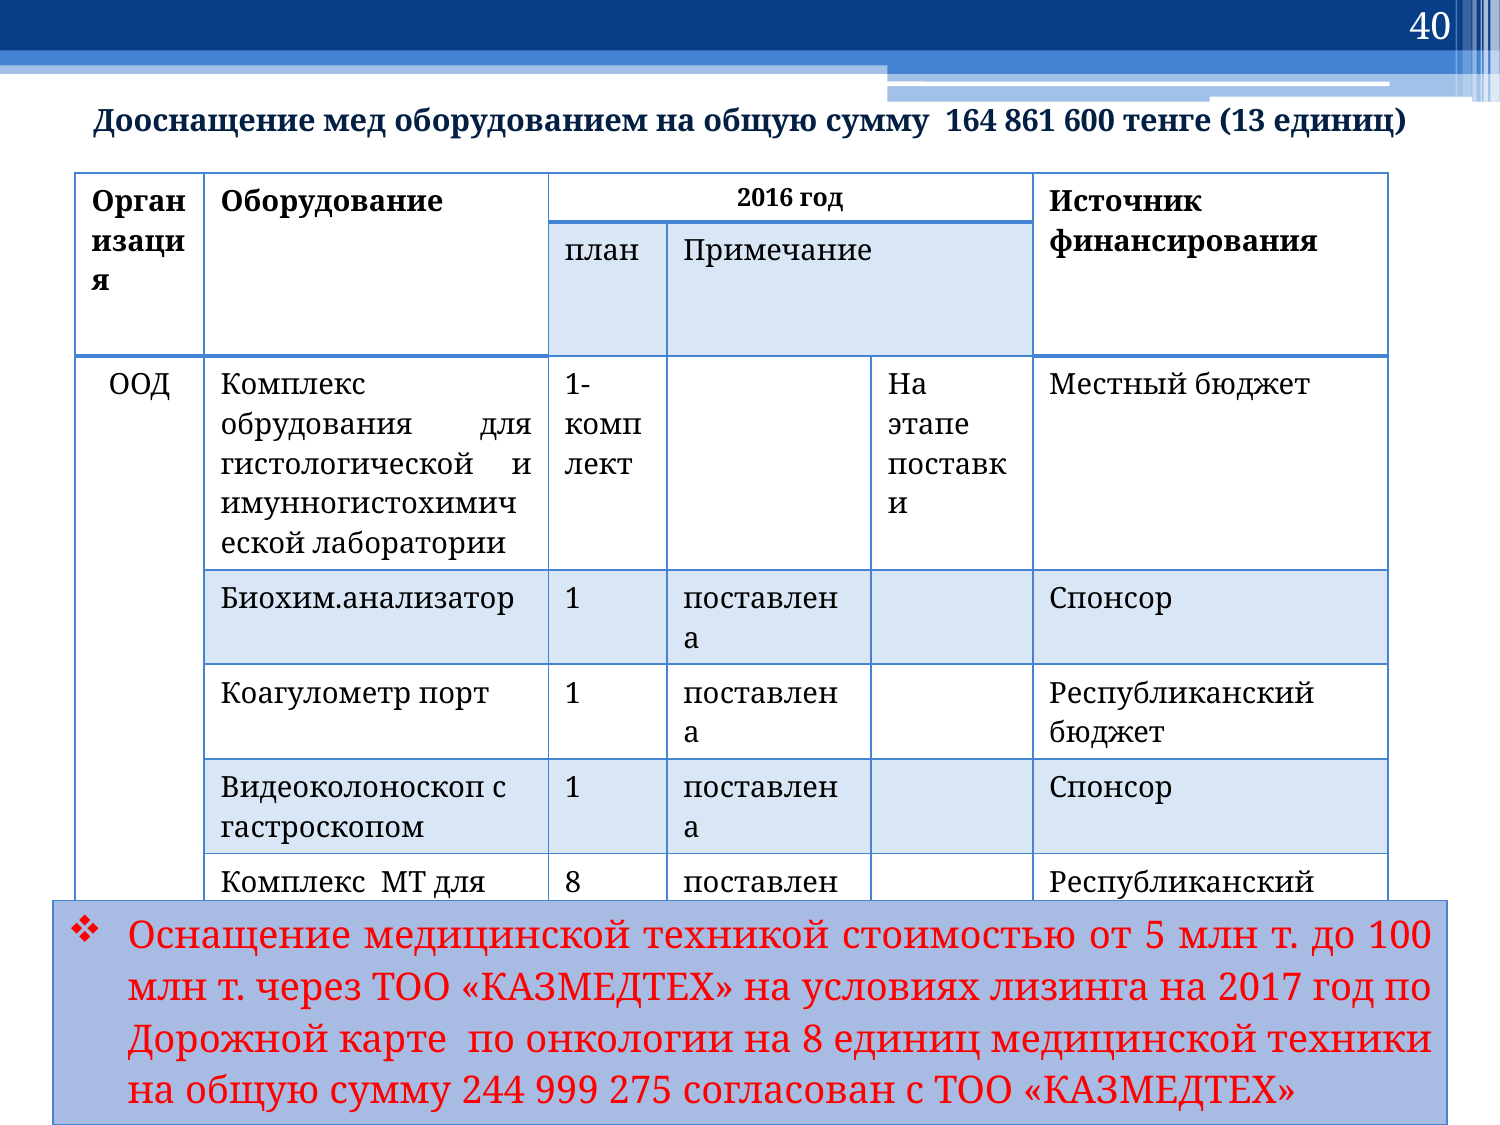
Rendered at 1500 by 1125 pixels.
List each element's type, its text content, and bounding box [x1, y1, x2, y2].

table_cell Комплекс обрудования для гистологической и имунногистохимической лаборатории [205, 358, 548, 569]
title Дооснащение мед оборудованием на общую сумму 164 861 600 тенге (13 единиц) [75, 78, 1425, 161]
table_cell Республиканский бюджет [1034, 854, 1387, 900]
table_cell Примечание [668, 224, 1032, 355]
table_cell поставлена [668, 665, 870, 758]
table_cell 1 [549, 665, 666, 758]
table_cell Комплекс МТ для ОРИТ [205, 854, 548, 900]
text_box Оснащение медицинской техникой стоимостью от 5 млн т. до 100 млн т. через ТОО «КАЗМЕДТЕХ» на условиях лизинга на 2017 год по Дорожной карте по онкологии на 8 единиц медицинской техники на общую сумму 244 999 275 согласован с ТОО «КАЗМЕДТЕХ» [52, 900, 1448, 1125]
table_cell Биохим.анализатор [205, 571, 548, 663]
table_cell На этапе поставки [872, 357, 1032, 569]
table_header Оборудование [205, 174, 548, 354]
table_cell 1-комплект [549, 357, 666, 569]
table_cell 1 [549, 571, 666, 663]
table_header Организация [76, 174, 203, 354]
table_cell поставлена [668, 854, 870, 900]
table_cell Республиканский бюджет [1034, 665, 1387, 758]
table_cell ООД [76, 358, 203, 900]
table_cell Коагулометр порт [205, 665, 548, 758]
table_cell поставлена [668, 571, 870, 663]
table_cell поставлена [668, 760, 870, 853]
table_cell Спонсор [1034, 760, 1387, 853]
table_cell [872, 665, 1032, 758]
table_cell [872, 571, 1032, 663]
table_cell [872, 760, 1032, 853]
table_cell Местный бюджет [1034, 358, 1387, 569]
table_cell Спонсор [1034, 571, 1387, 663]
table_cell [872, 854, 1032, 900]
table_cell Видеоколоноскоп с гастроскопом [205, 760, 548, 853]
table_cell [668, 357, 870, 569]
table_header 2016 год [549, 174, 1032, 220]
table_cell план [549, 224, 666, 355]
table_cell 8 [549, 854, 666, 900]
table_header Источник финансирования [1034, 174, 1387, 354]
slide_number 40 [1341, 0, 1466, 61]
table_cell 1 [549, 760, 666, 853]
